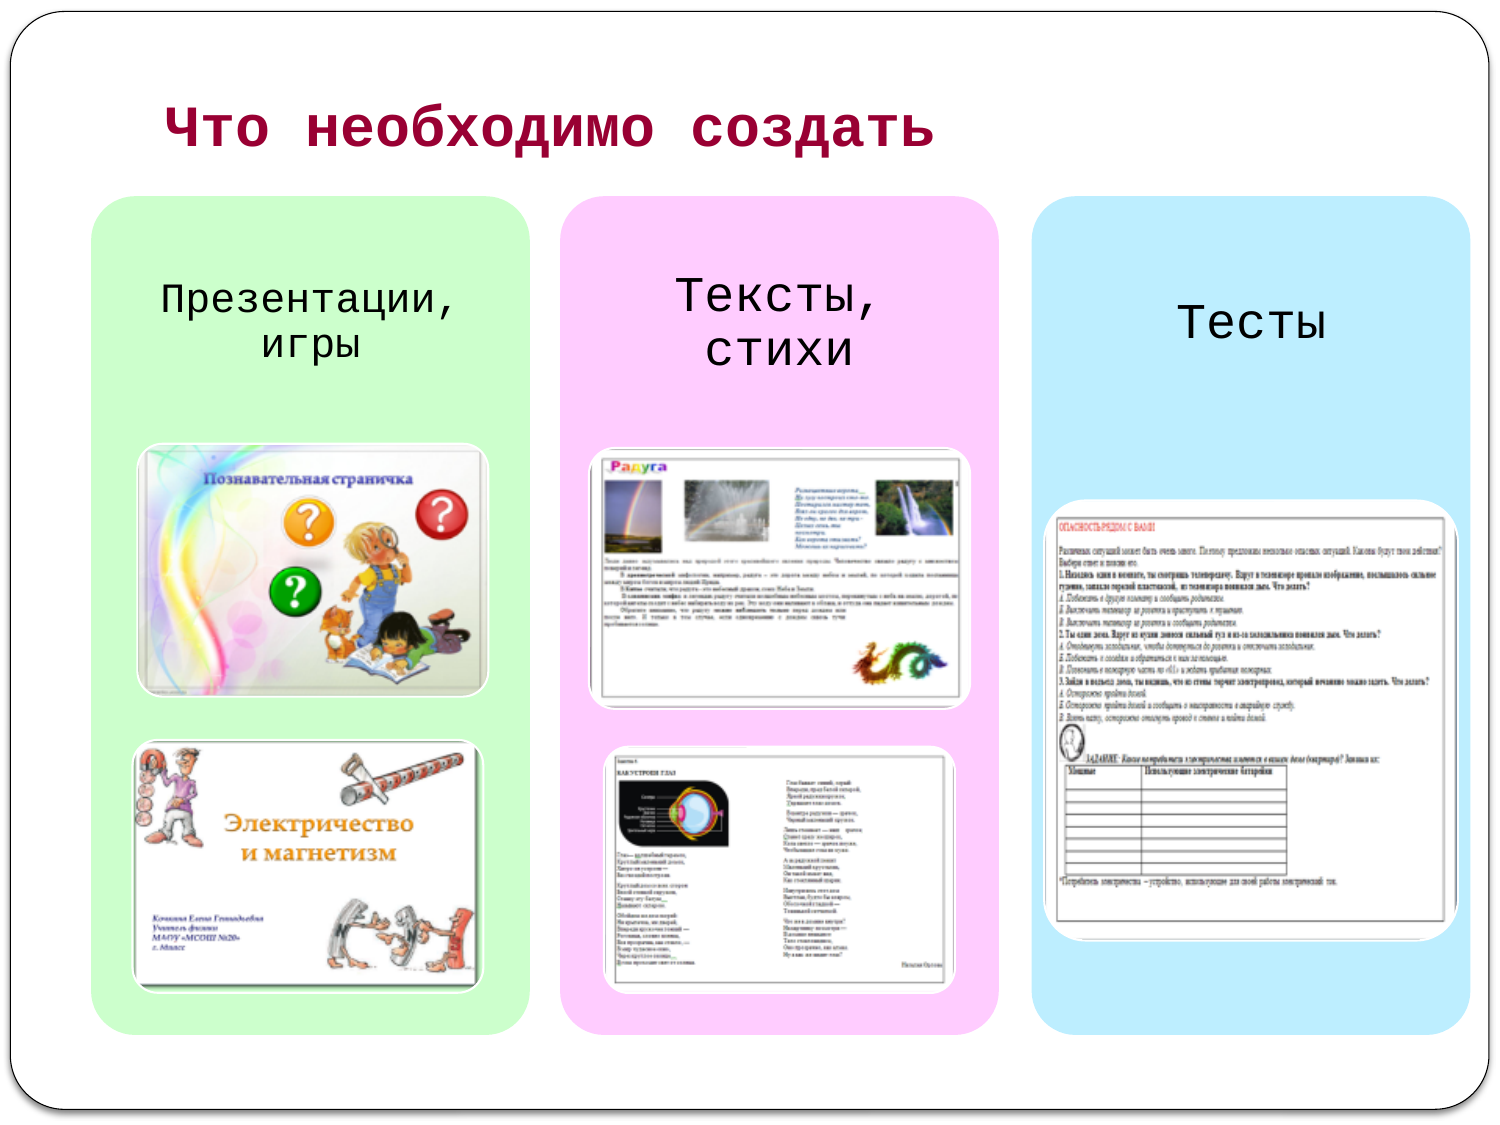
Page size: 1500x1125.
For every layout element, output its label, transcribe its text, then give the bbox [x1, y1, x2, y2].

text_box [88, 195, 1471, 1036]
title Что необходимо создать [150, 45, 1425, 173]
